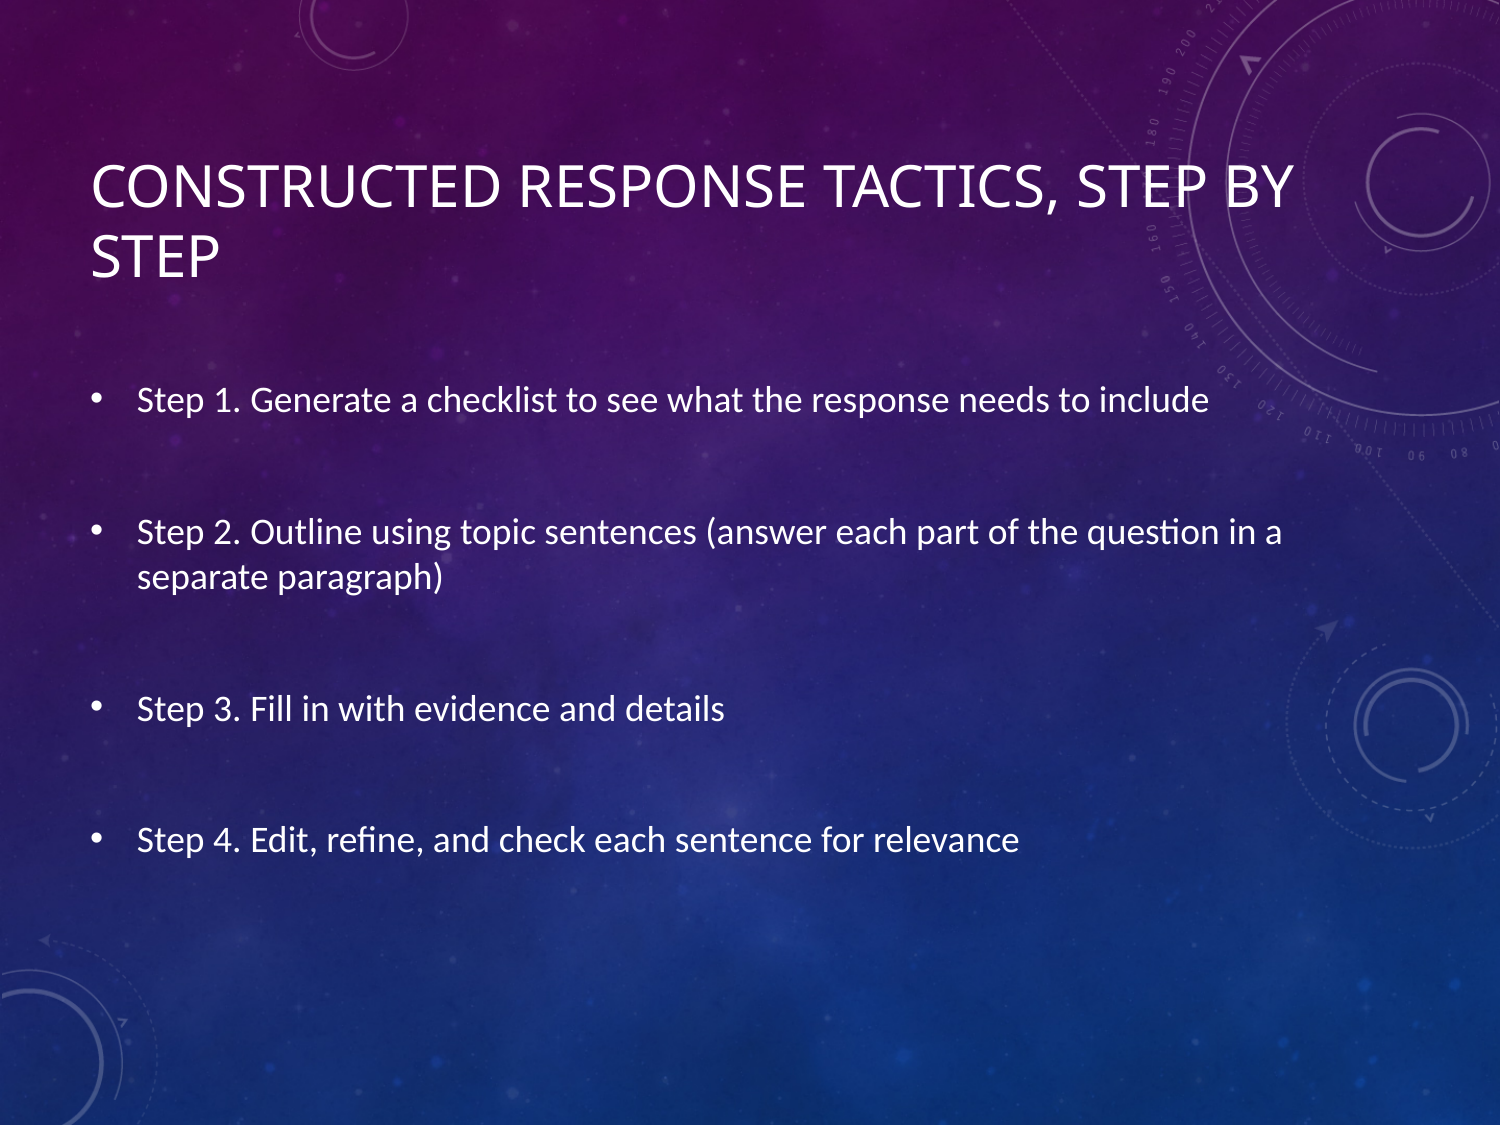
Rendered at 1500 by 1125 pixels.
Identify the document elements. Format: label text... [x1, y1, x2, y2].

picture [0, 0, 1500, 1125]
title CONSTRUCTED RESPONSE TACTICS, STEP BY STEP [75, 99, 1350, 339]
list Step 1. Generate a checklist to see what the response needs to include Step 2. Outline using topic sentences (answer each part of the question in a separate paragraph) Step 3. Fill in with evidence and details Step 4. Edit, refine, and check each sentence for relevance [75, 351, 1350, 950]
